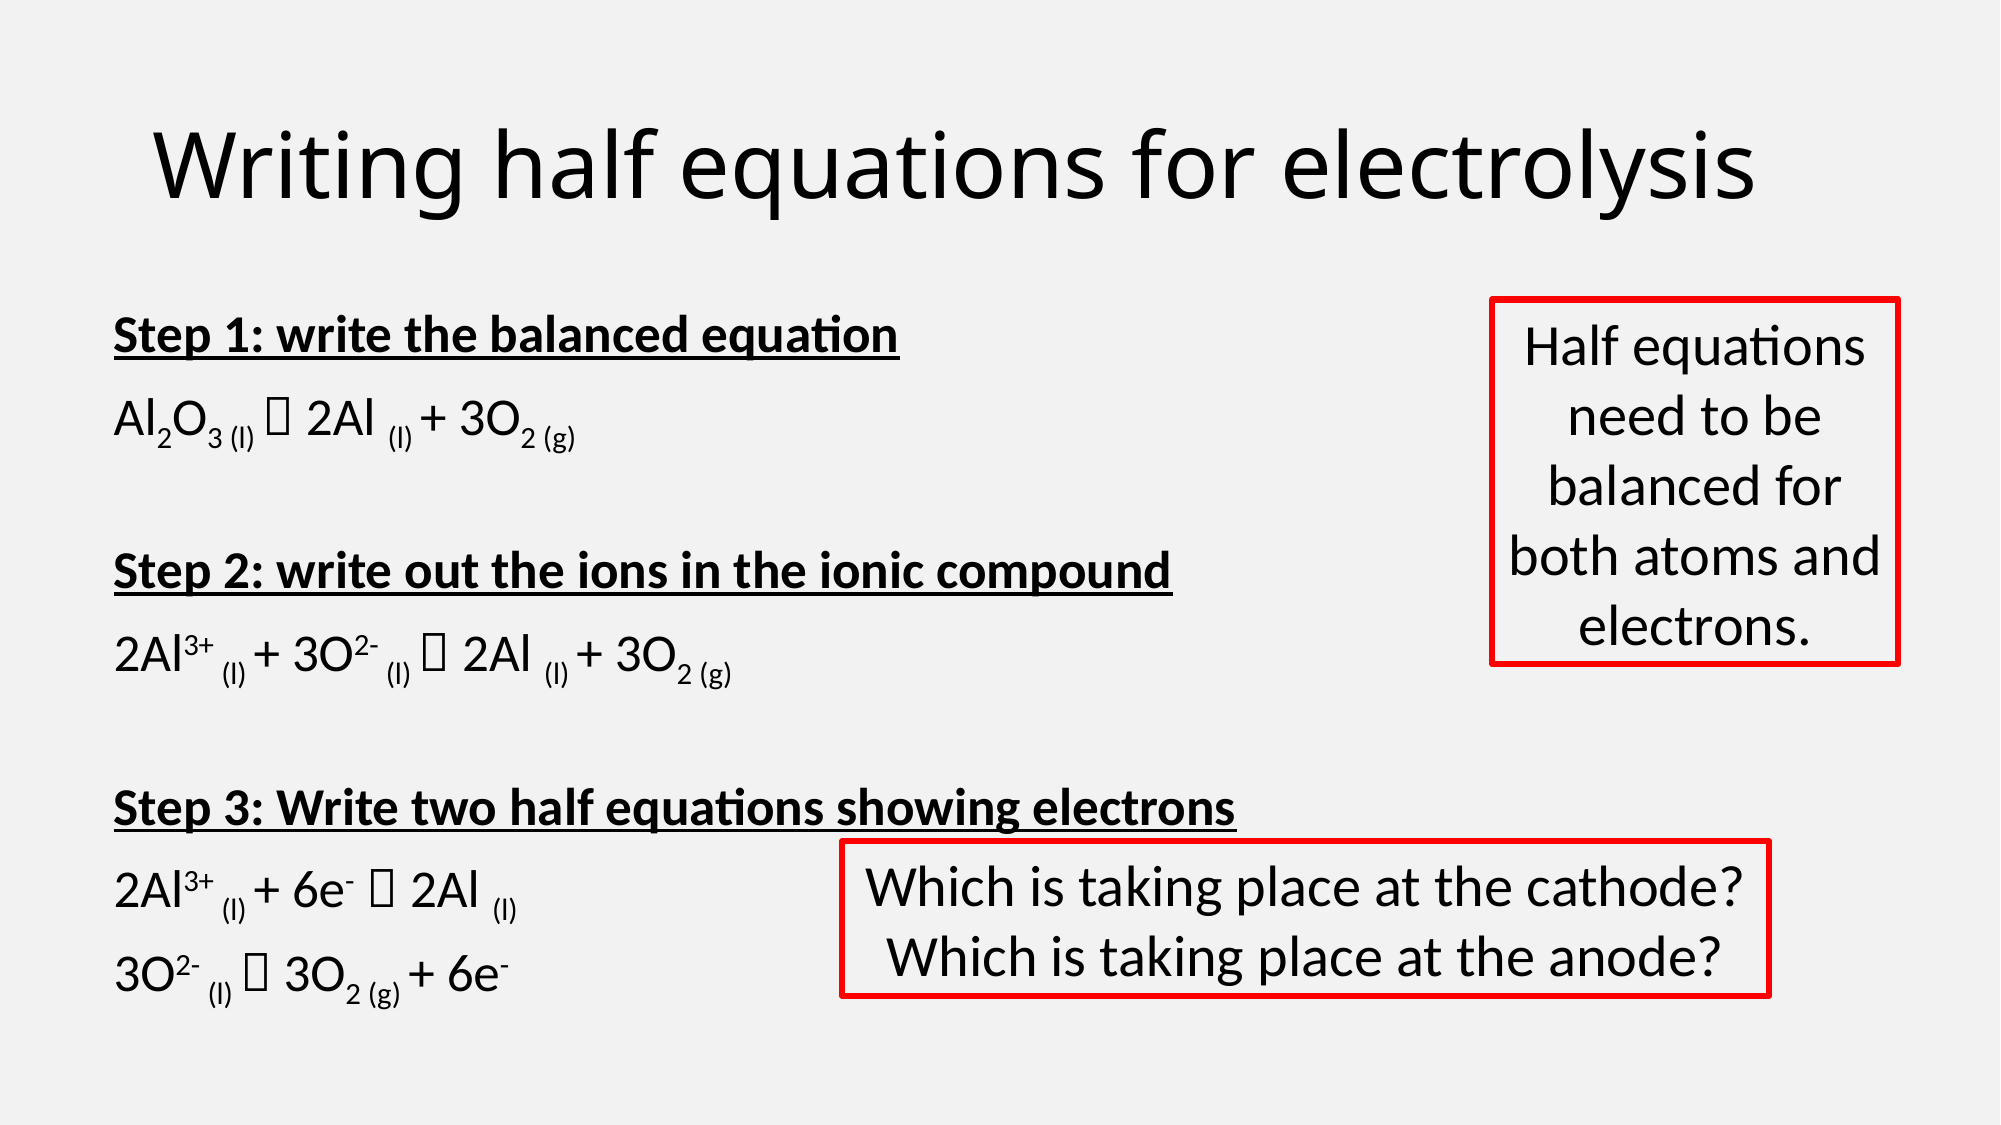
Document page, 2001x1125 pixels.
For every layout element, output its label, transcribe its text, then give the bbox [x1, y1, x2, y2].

list Step 1: write the balanced equation Al2O3 (l)  2Al (l) + 3O2 (g) Step 2: write out the ions in the ionic compound 2Al3+ (l) + 3O2- (l)  2Al (l) + 3O2 (g) Step 3: Write two half equations showing electrons 2Al3+ (l) + 6e-  2Al (l) 3O2- (l)  3O2 (g) + 6e- [98, 299, 1379, 1014]
text_box Half equations need to be balanced for both atoms and electrons. [1492, 299, 1899, 665]
text_box Which is taking place at the cathode? Which is taking place at the anode? [842, 841, 1769, 996]
title Writing half equations for electrolysis [137, 59, 1863, 278]
